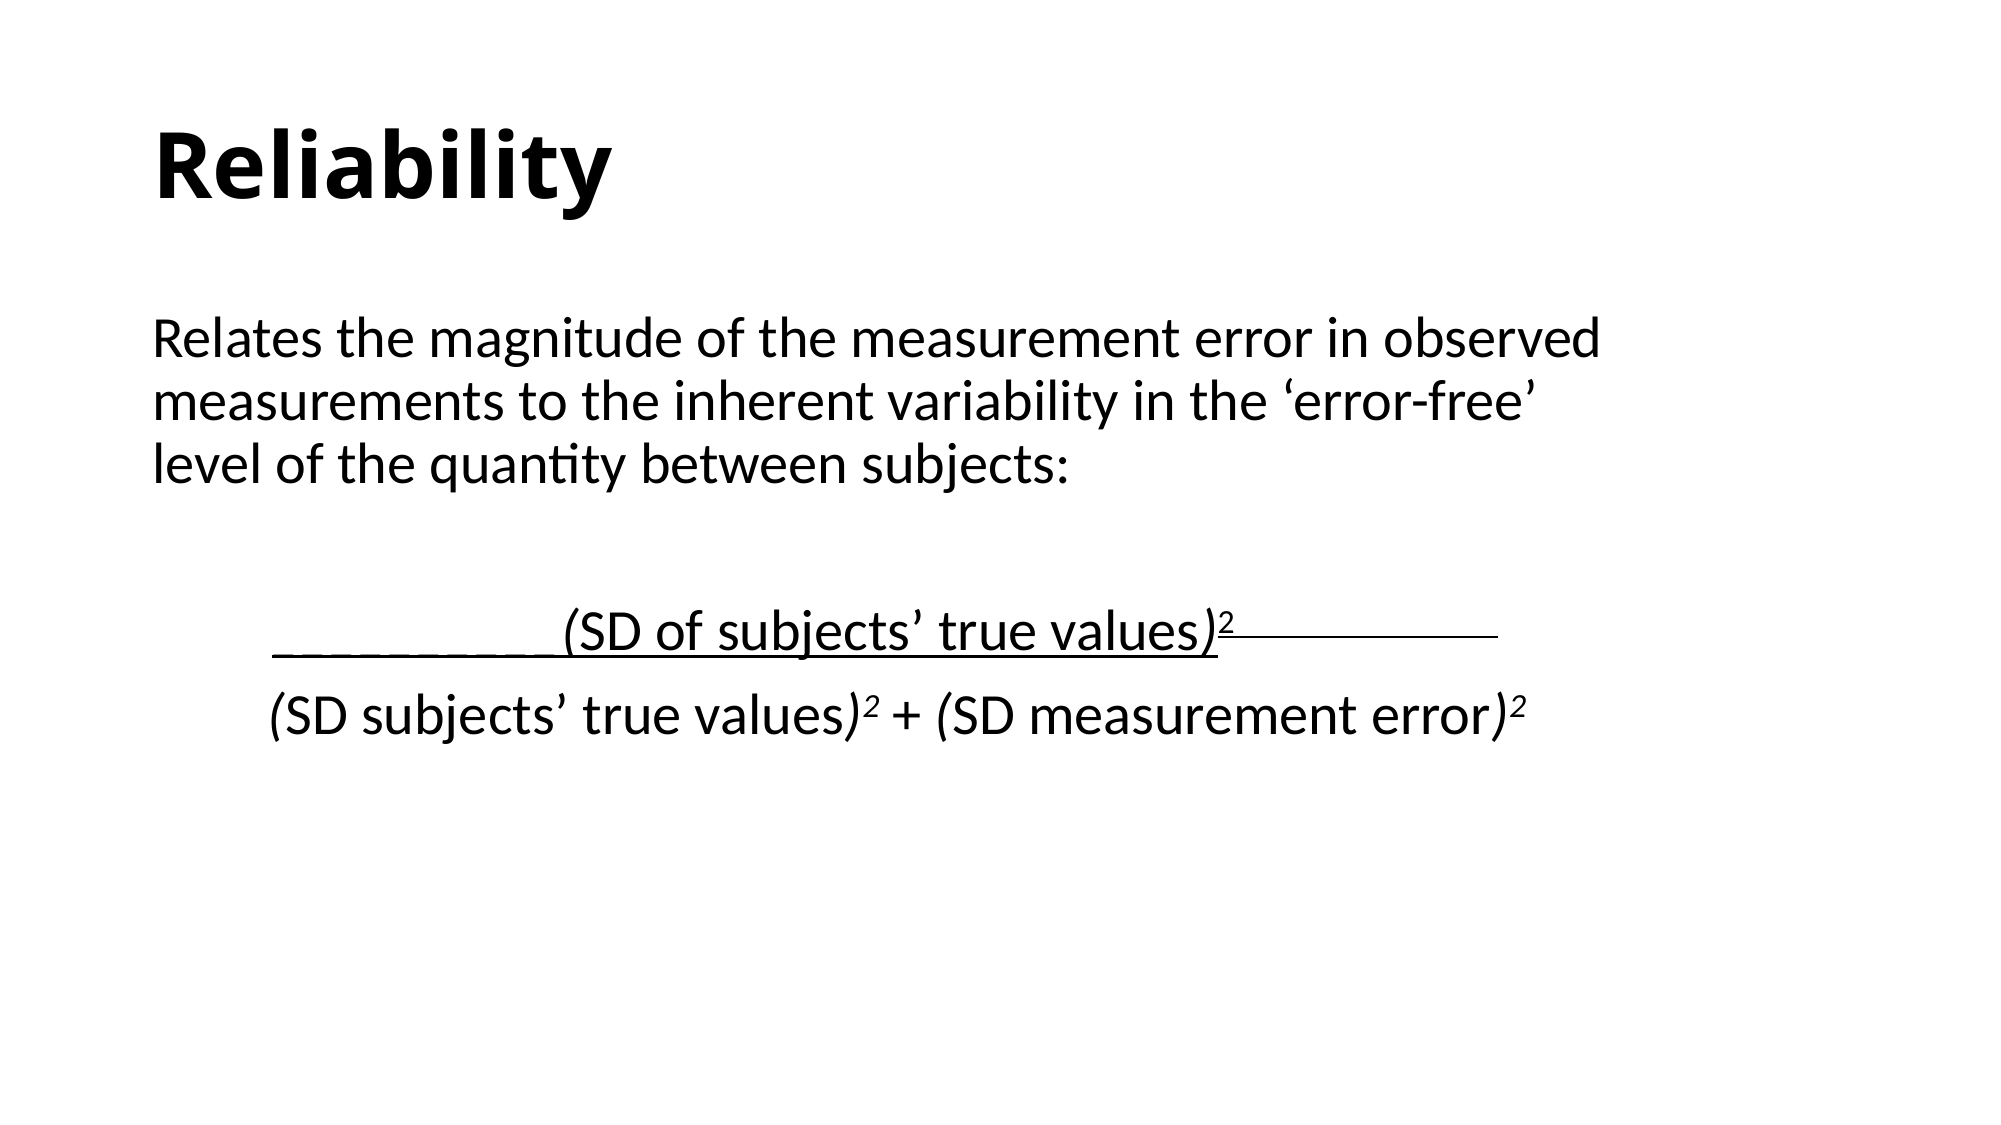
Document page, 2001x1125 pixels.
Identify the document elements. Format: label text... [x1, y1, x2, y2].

title Reliability [137, 59, 1863, 278]
list Relates the magnitude of the measurement error in observed measurements to the inherent variability in the ‘error-free’ level of the quantity between subjects: __________(SD of subjects’ true values)2 . (SD subjects’ true values)2 + (SD measurement error)2 [137, 299, 1657, 808]
